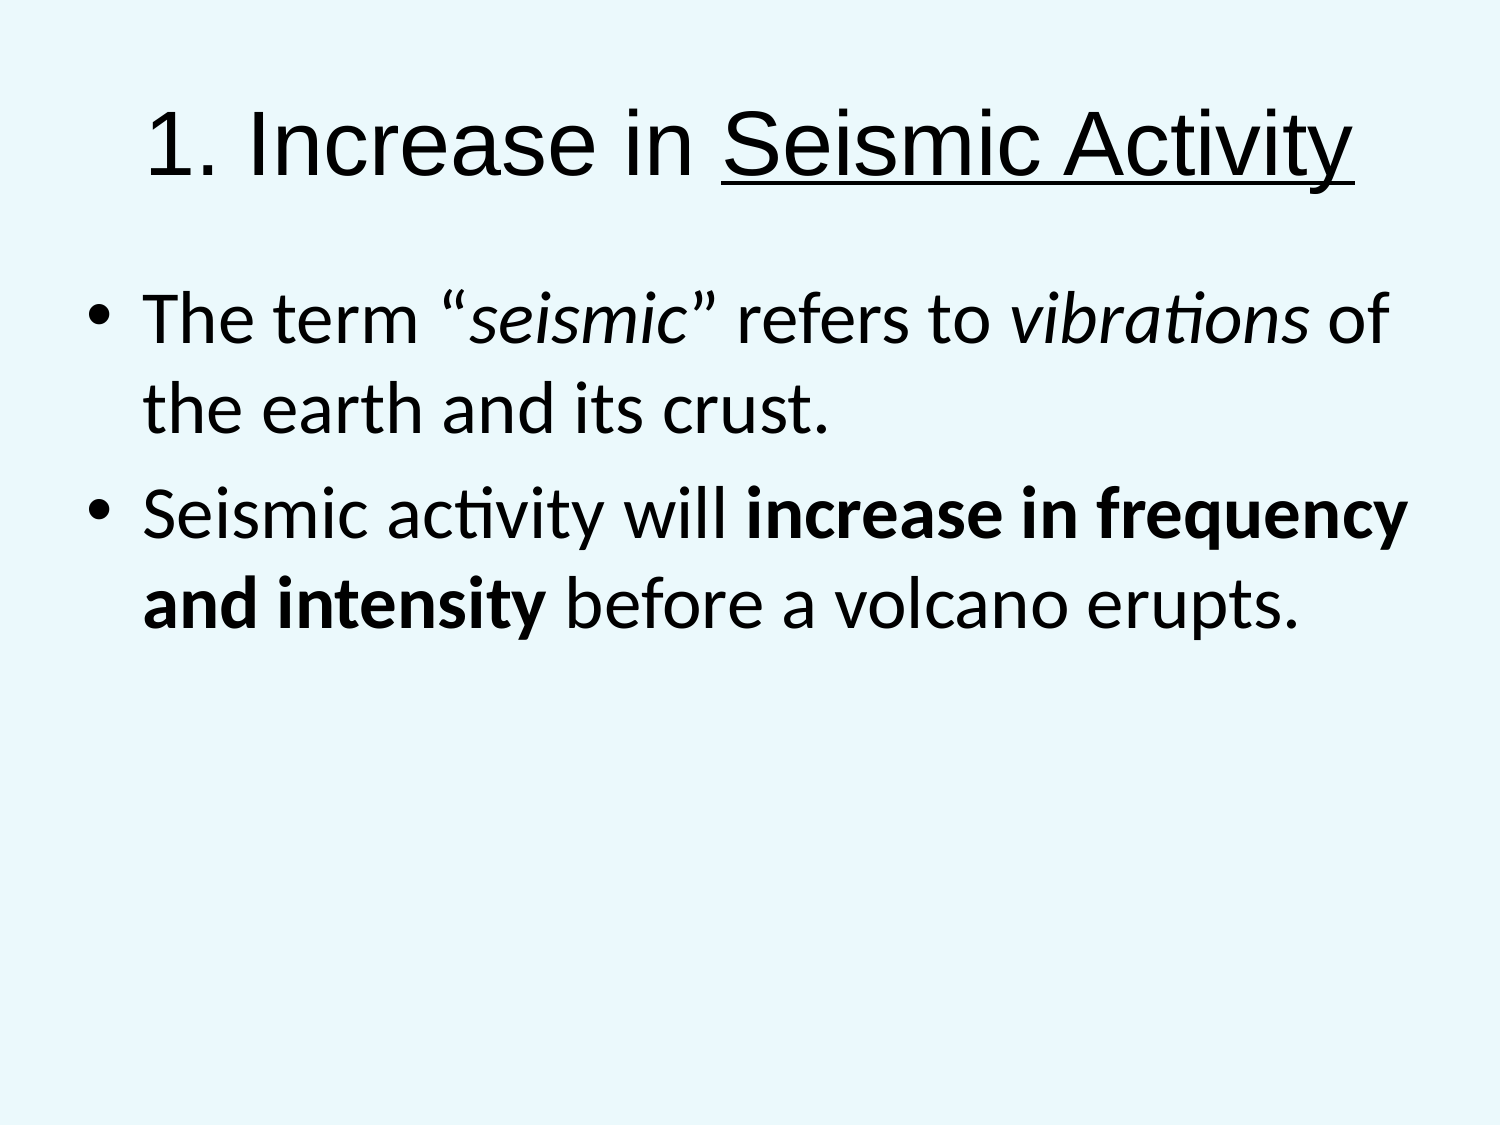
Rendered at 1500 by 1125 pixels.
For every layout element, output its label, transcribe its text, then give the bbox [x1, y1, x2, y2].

list The term “seismic” refers to vibrations of the earth and its crust. Seismic activity will increase in frequency and intensity before a volcano erupts. [75, 262, 1425, 1005]
title 1. Increase in Seismic Activity [75, 45, 1425, 233]
